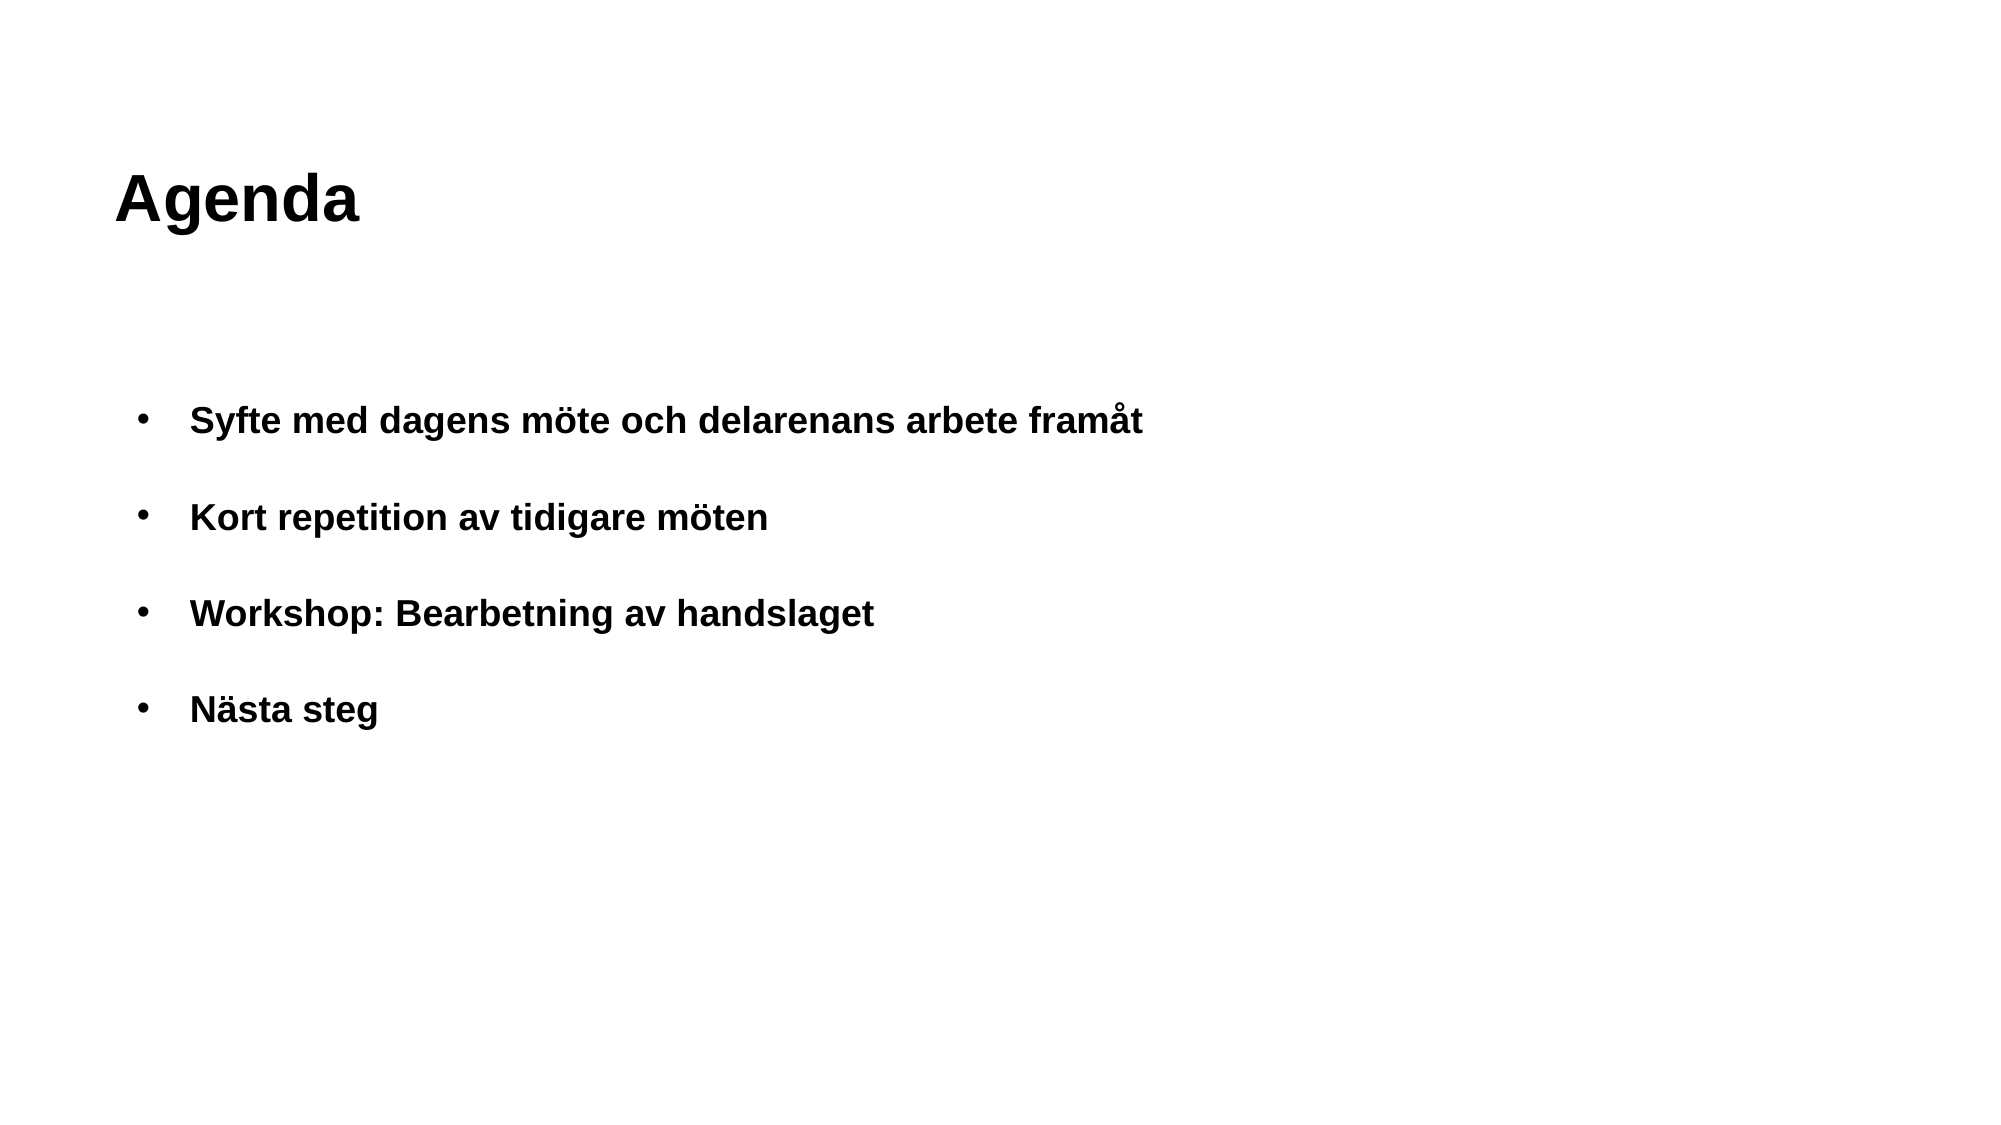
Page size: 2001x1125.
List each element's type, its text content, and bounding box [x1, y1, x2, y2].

title Agenda [100, 127, 1916, 245]
list Syfte med dagens möte och delarenans arbete framåt Kort repetition av tidigare möten Workshop: Bearbetning av handslaget Nästa steg [100, 343, 1590, 1050]
